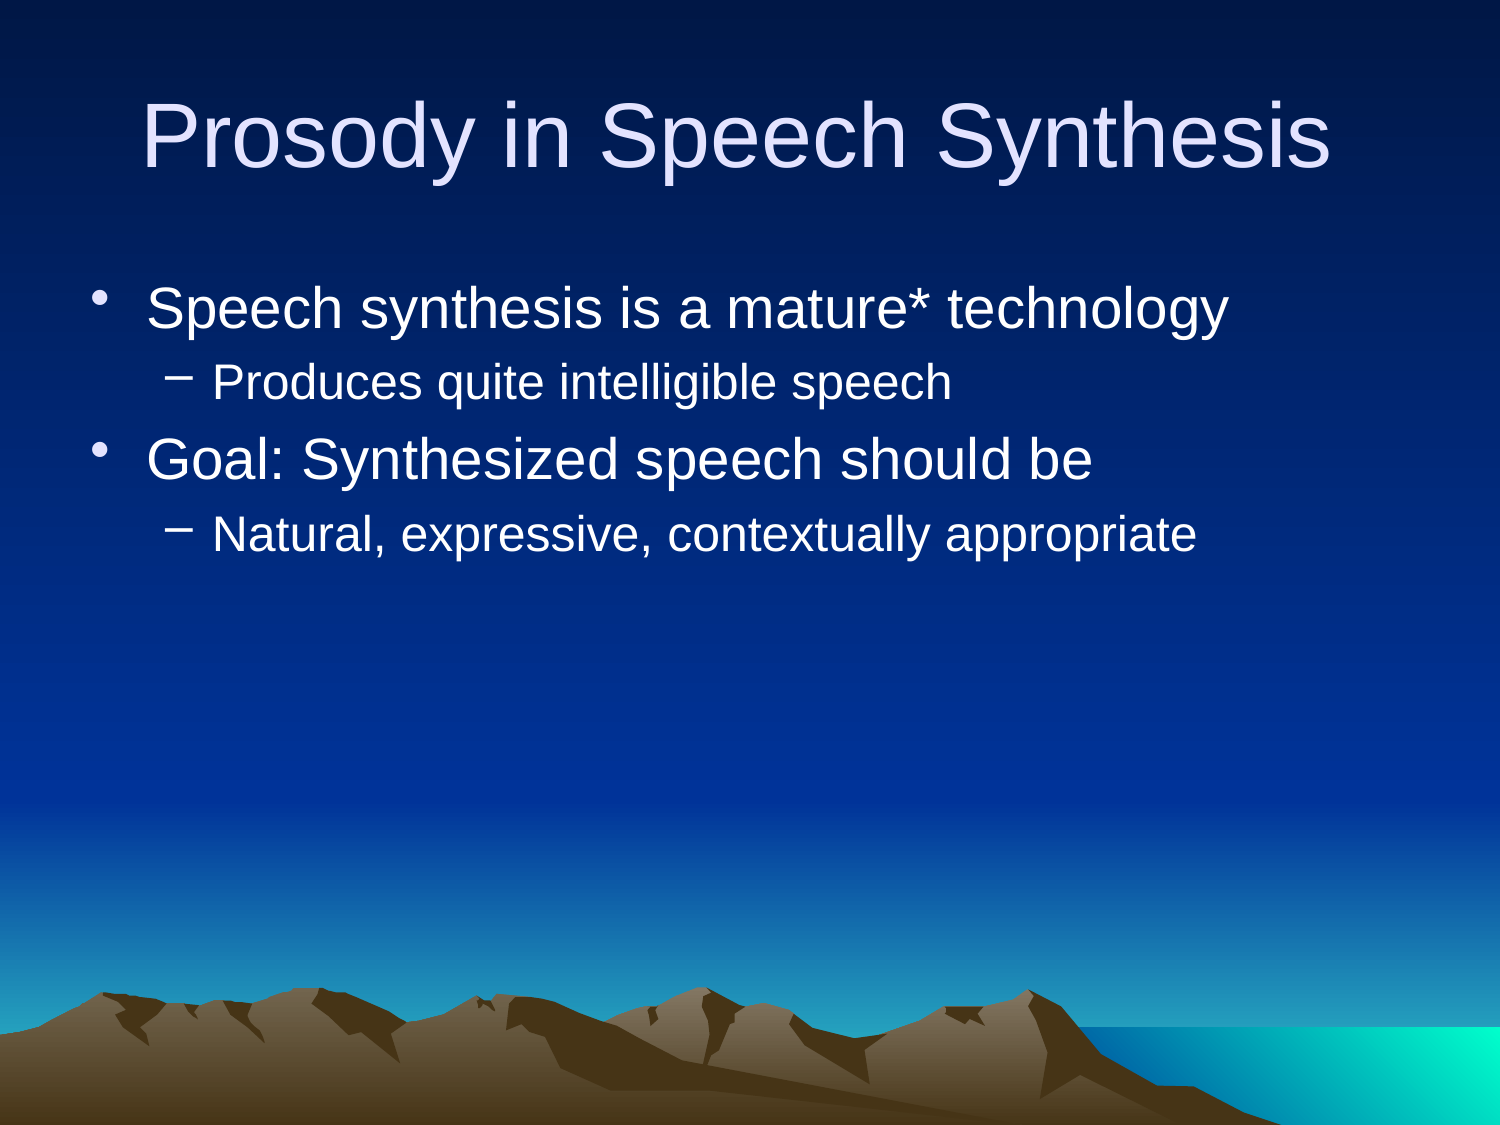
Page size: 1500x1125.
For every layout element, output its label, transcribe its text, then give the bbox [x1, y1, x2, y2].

list Speech synthesis is a mature* technology Produces quite intelligible speech Goal: Synthesized speech should be Natural, expressive, contextually appropriate [74, 262, 1426, 1001]
title Prosody in Speech Synthesis [74, 37, 1426, 226]
